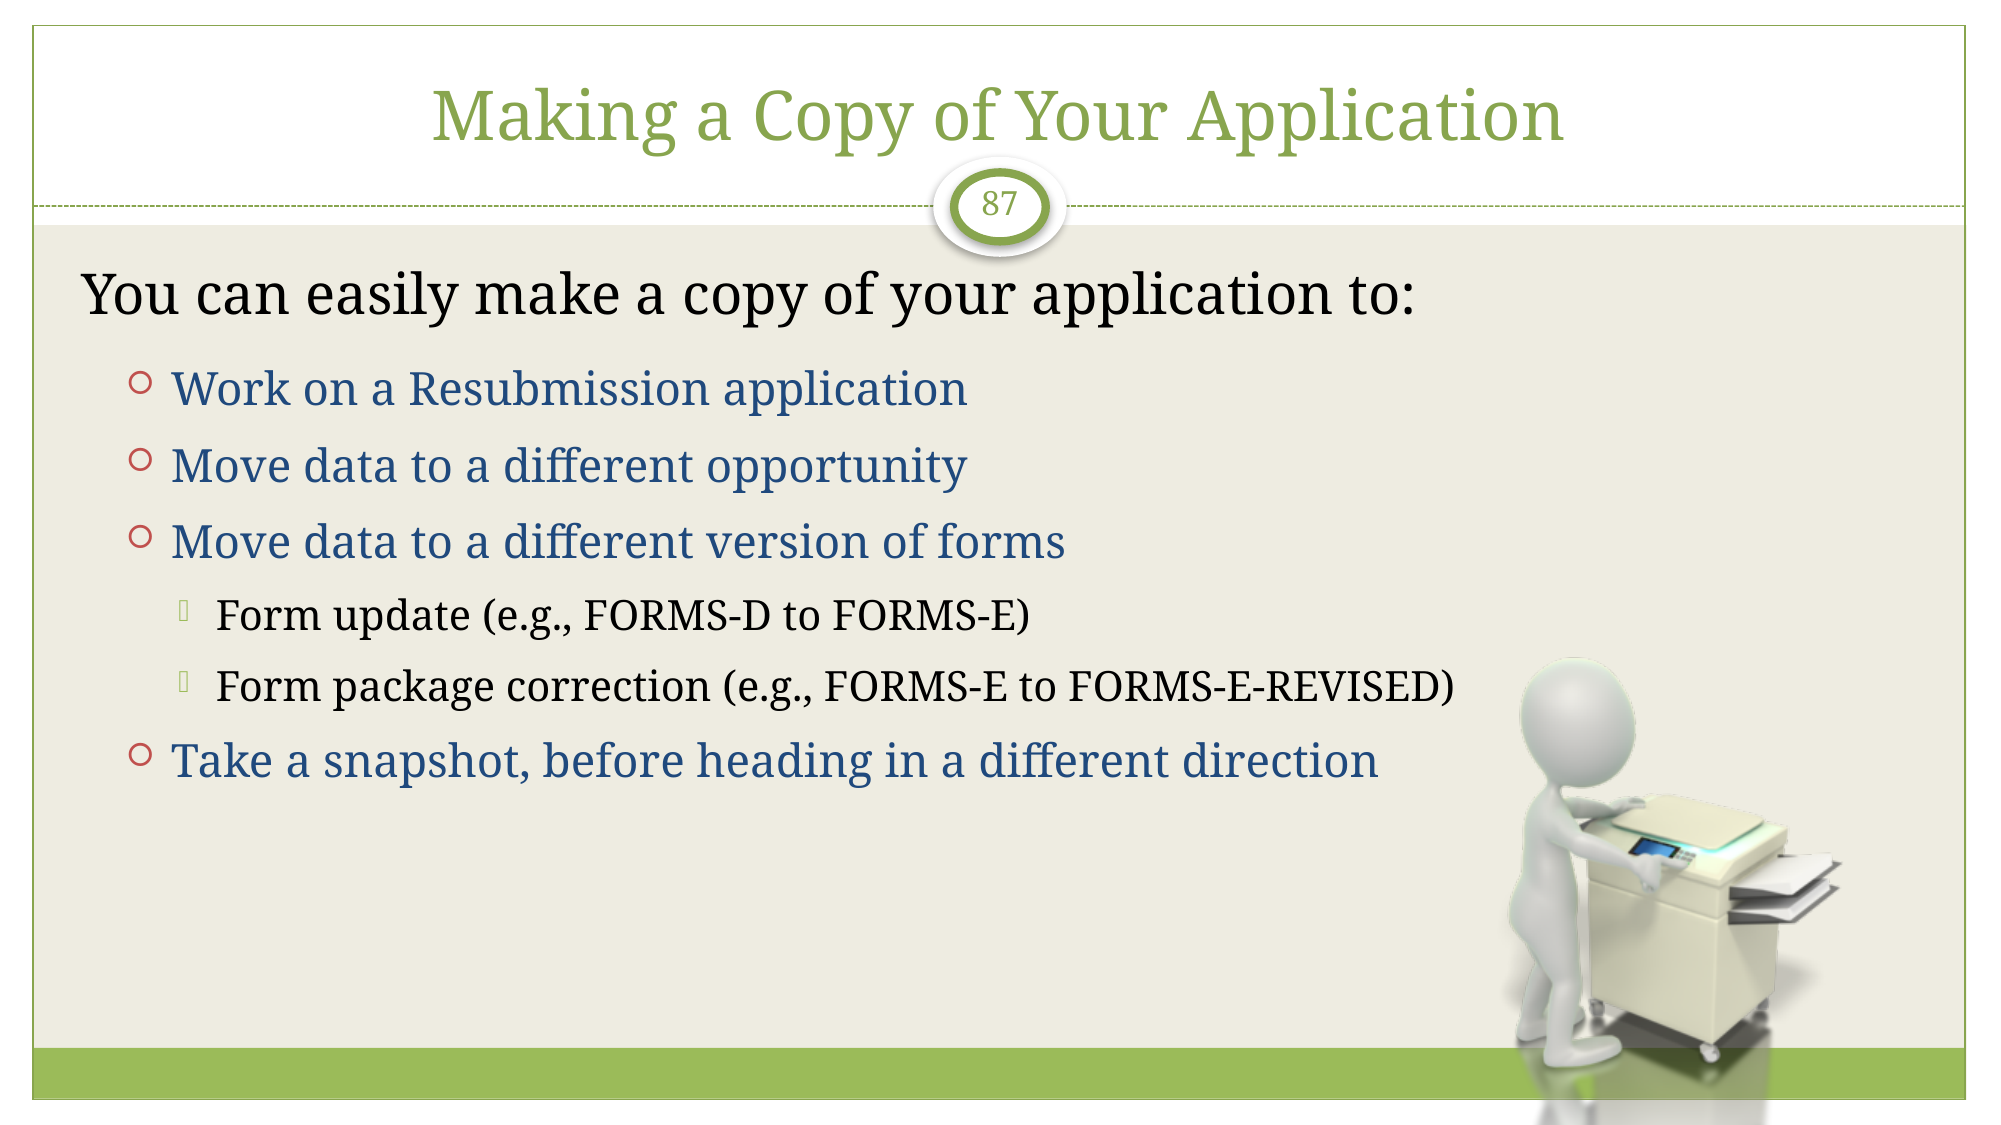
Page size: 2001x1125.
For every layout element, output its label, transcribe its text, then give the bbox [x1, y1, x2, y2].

title Making a Copy of Your Application [65, 37, 1933, 162]
slide_number 87 [950, 168, 1050, 241]
list You can easily make a copy of your application to: Work on a Resubmission application Move data to a different opportunity Move data to a different version of forms Form update (e.g., FORMS-D to FORMS-E) Form package correction (e.g., FORMS-E to FORMS-E-REVISED) Take a snapshot, before heading in a different direction [65, 250, 1927, 1001]
picture [1349, 625, 1946, 1125]
